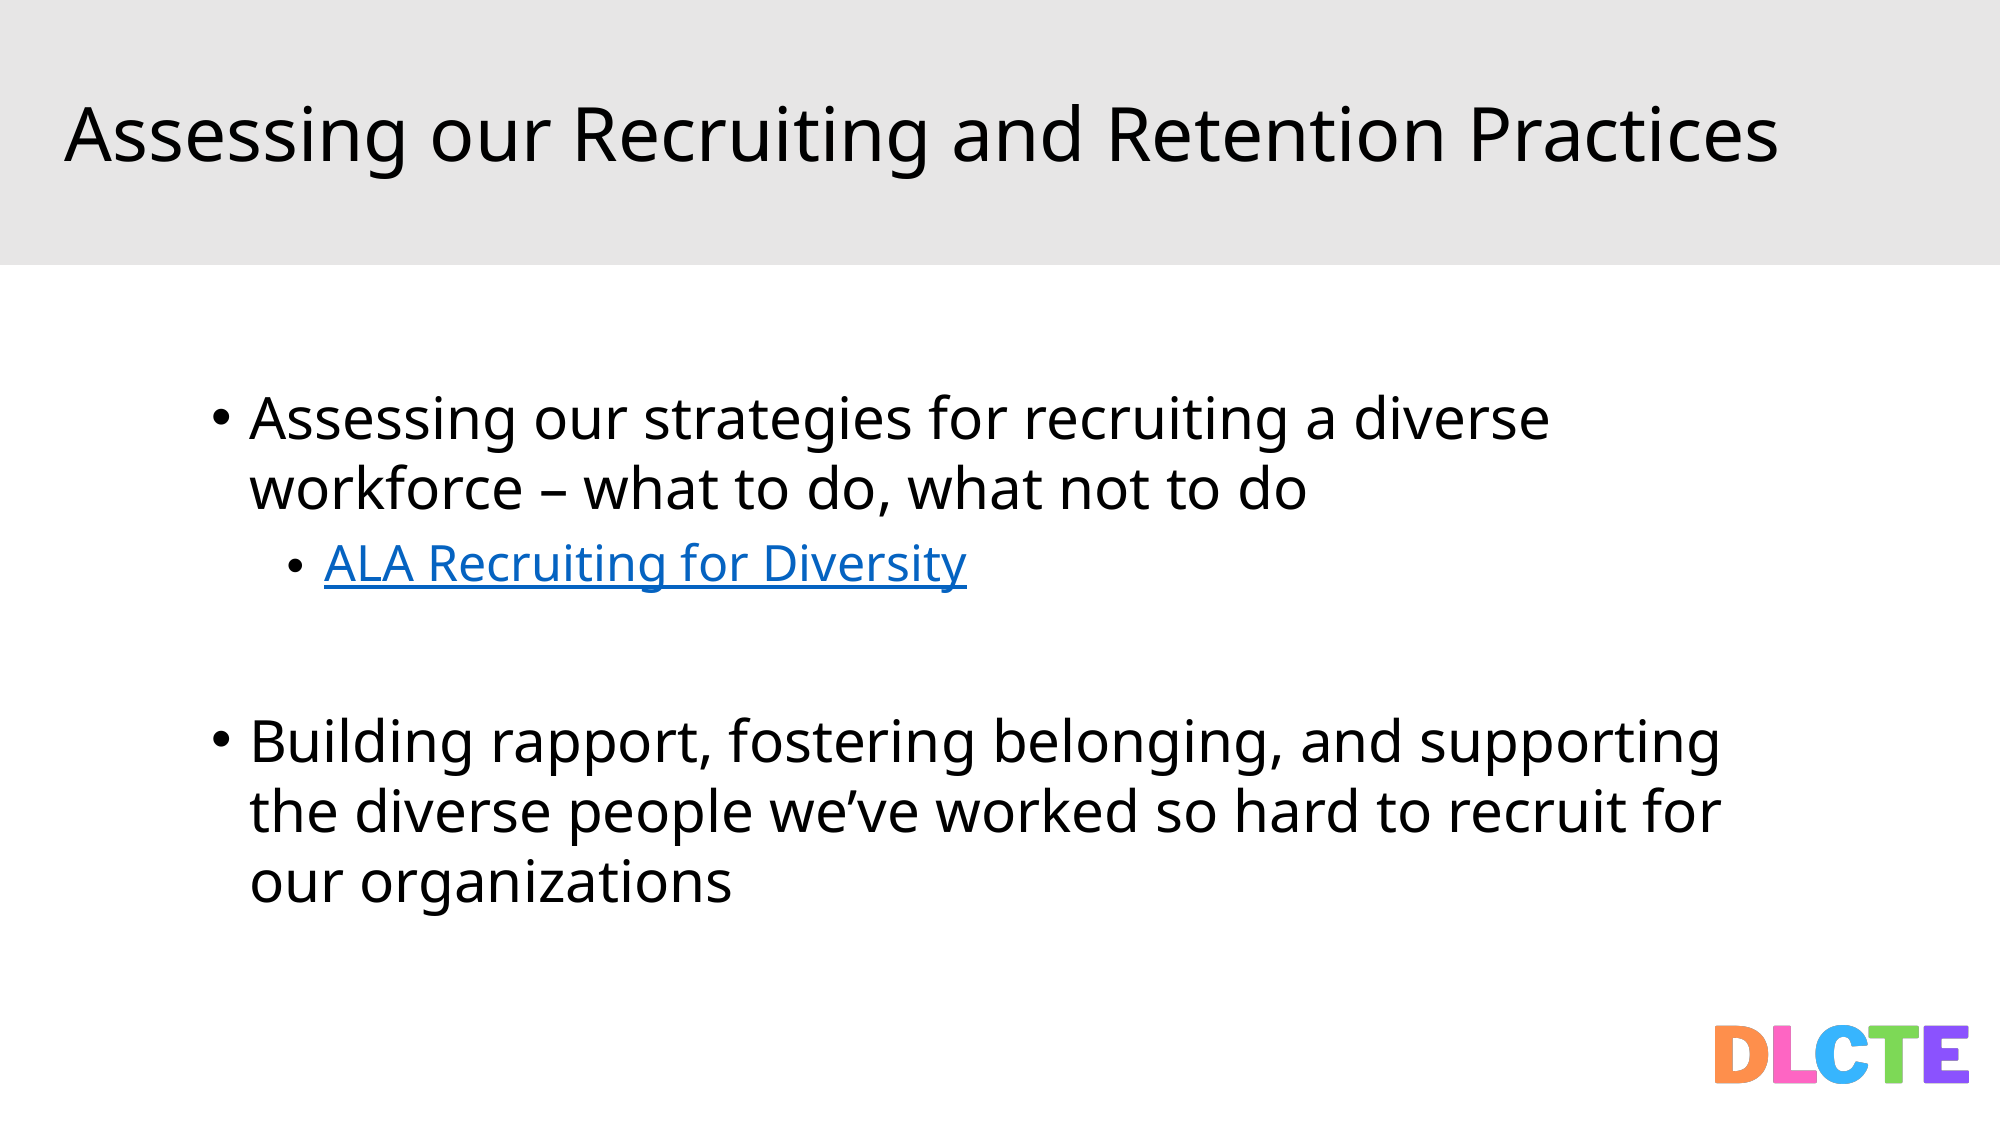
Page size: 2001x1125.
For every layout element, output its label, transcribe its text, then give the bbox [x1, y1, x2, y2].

picture [1715, 1025, 1969, 1084]
text_box [0, 0, 2000, 266]
list Assessing our strategies for recruiting a diverse workforce – what to do, what not to do ALA Recruiting for Diversity Building rapport, fostering belonging, and supporting the diverse people we’ve worked so hard to recruit for our organizations [196, 373, 1764, 918]
title Assessing our Recruiting and Retention Practices [49, 25, 1911, 243]
